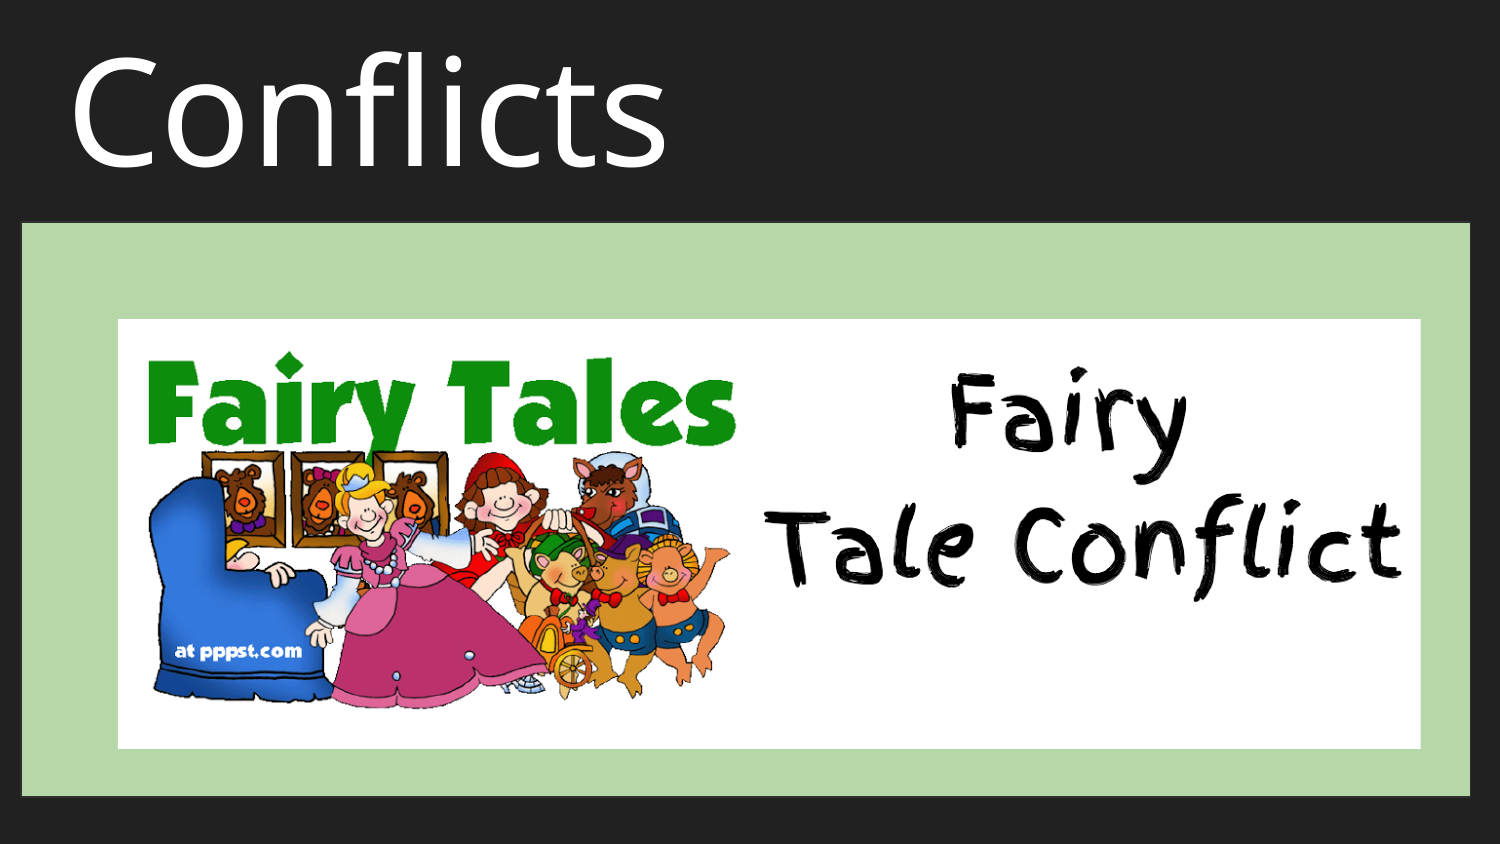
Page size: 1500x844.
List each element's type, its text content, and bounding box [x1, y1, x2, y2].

text_box [63, 288, 1405, 734]
title Conflicts [51, 0, 1449, 212]
picture [117, 319, 1422, 750]
text_box [21, 221, 1471, 798]
